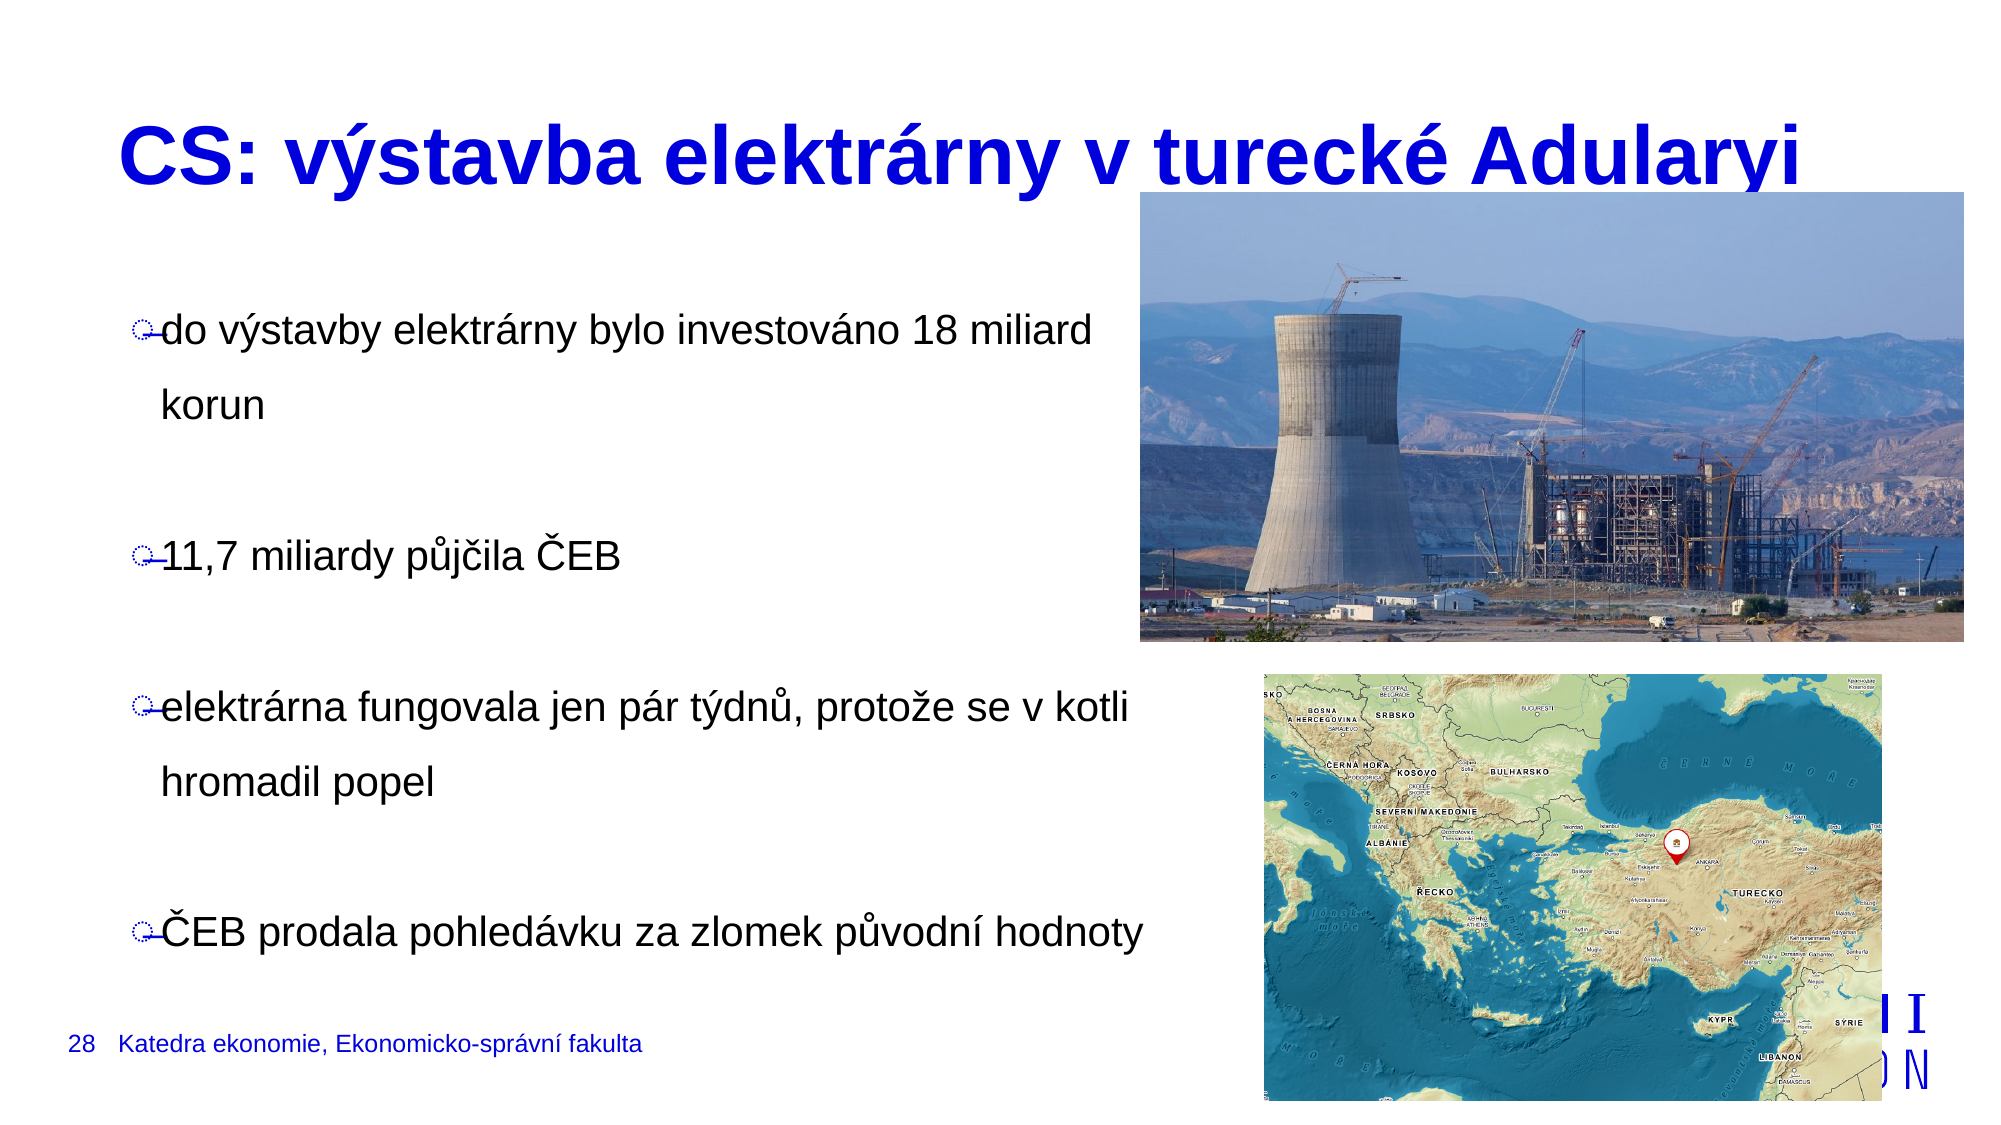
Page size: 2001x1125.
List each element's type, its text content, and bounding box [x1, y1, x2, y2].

list do výstavby elektrárny bylo investováno 18 miliard korun 11,7 miliardy půjčila ČEB elektrárna fungovala jen pár týdnů, protože se v kotli hromadil popel ČEB prodala pohledávku za zlomek původní hodnoty [118, 277, 1190, 957]
picture [1264, 674, 1883, 1101]
slide_number 28 [67, 1021, 110, 1063]
footer Katedra ekonomie, Ekonomicko-správní fakulta [118, 1021, 1259, 1063]
title CS: výstavba elektrárny v turecké Adularyi [118, 118, 1883, 193]
picture [1139, 191, 1964, 643]
